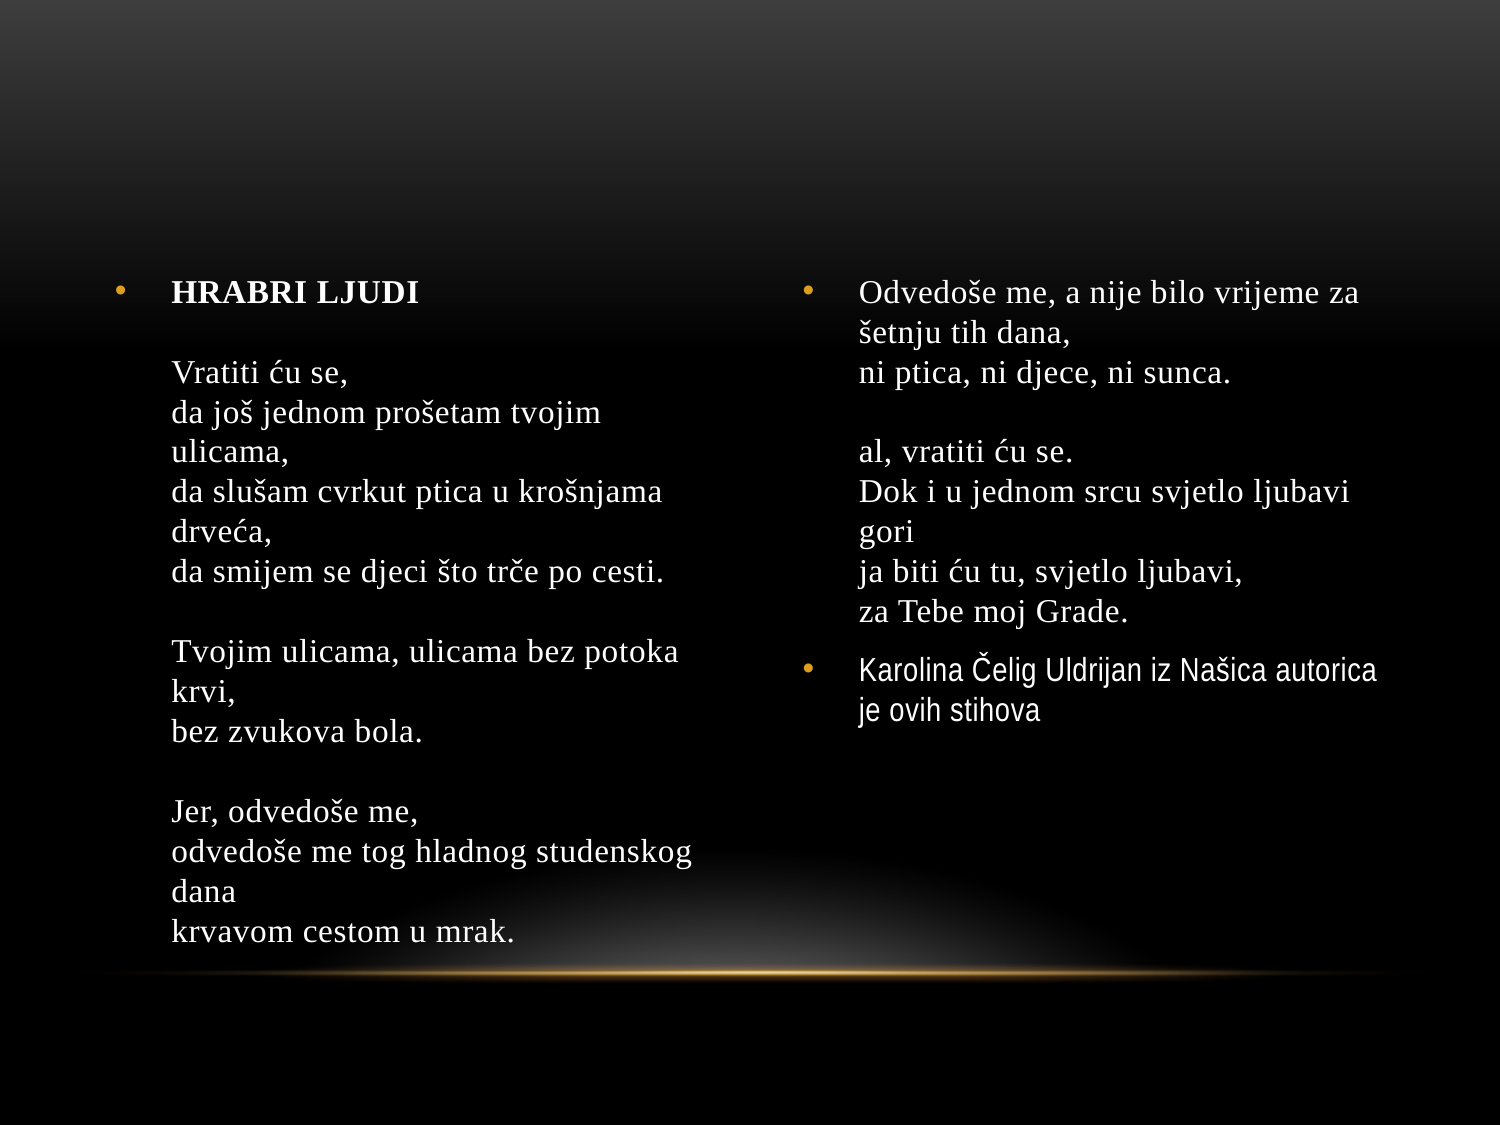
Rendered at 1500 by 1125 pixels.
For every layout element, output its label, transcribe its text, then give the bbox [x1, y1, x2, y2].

list Odvedoše me, a nije bilo vrijeme za šetnju tih dana, ni ptica, ni djece, ni sunca. al, vratiti ću se. Dok i u jednom srcu svjetlo ljubavi gori ja biti ću tu, svjetlo ljubavi, za Tebe moj Grade. Karolina Čelig Uldrijan iz Našica autorica je ovih stihova [787, 262, 1400, 938]
picture [0, 0, 1500, 1125]
list HRABRI LJUDI Vratiti ću se, da još jednom prošetam tvojim ulicama, da slušam cvrkut ptica u krošnjama drveća, da smijem se djeci što trče po cesti. Tvojim ulicama, ulicama bez potoka krvi, bez zvukova bola. Jer, odvedoše me, odvedoše me tog hladnog studenskog dana krvavom cestom u mrak. [99, 262, 713, 938]
